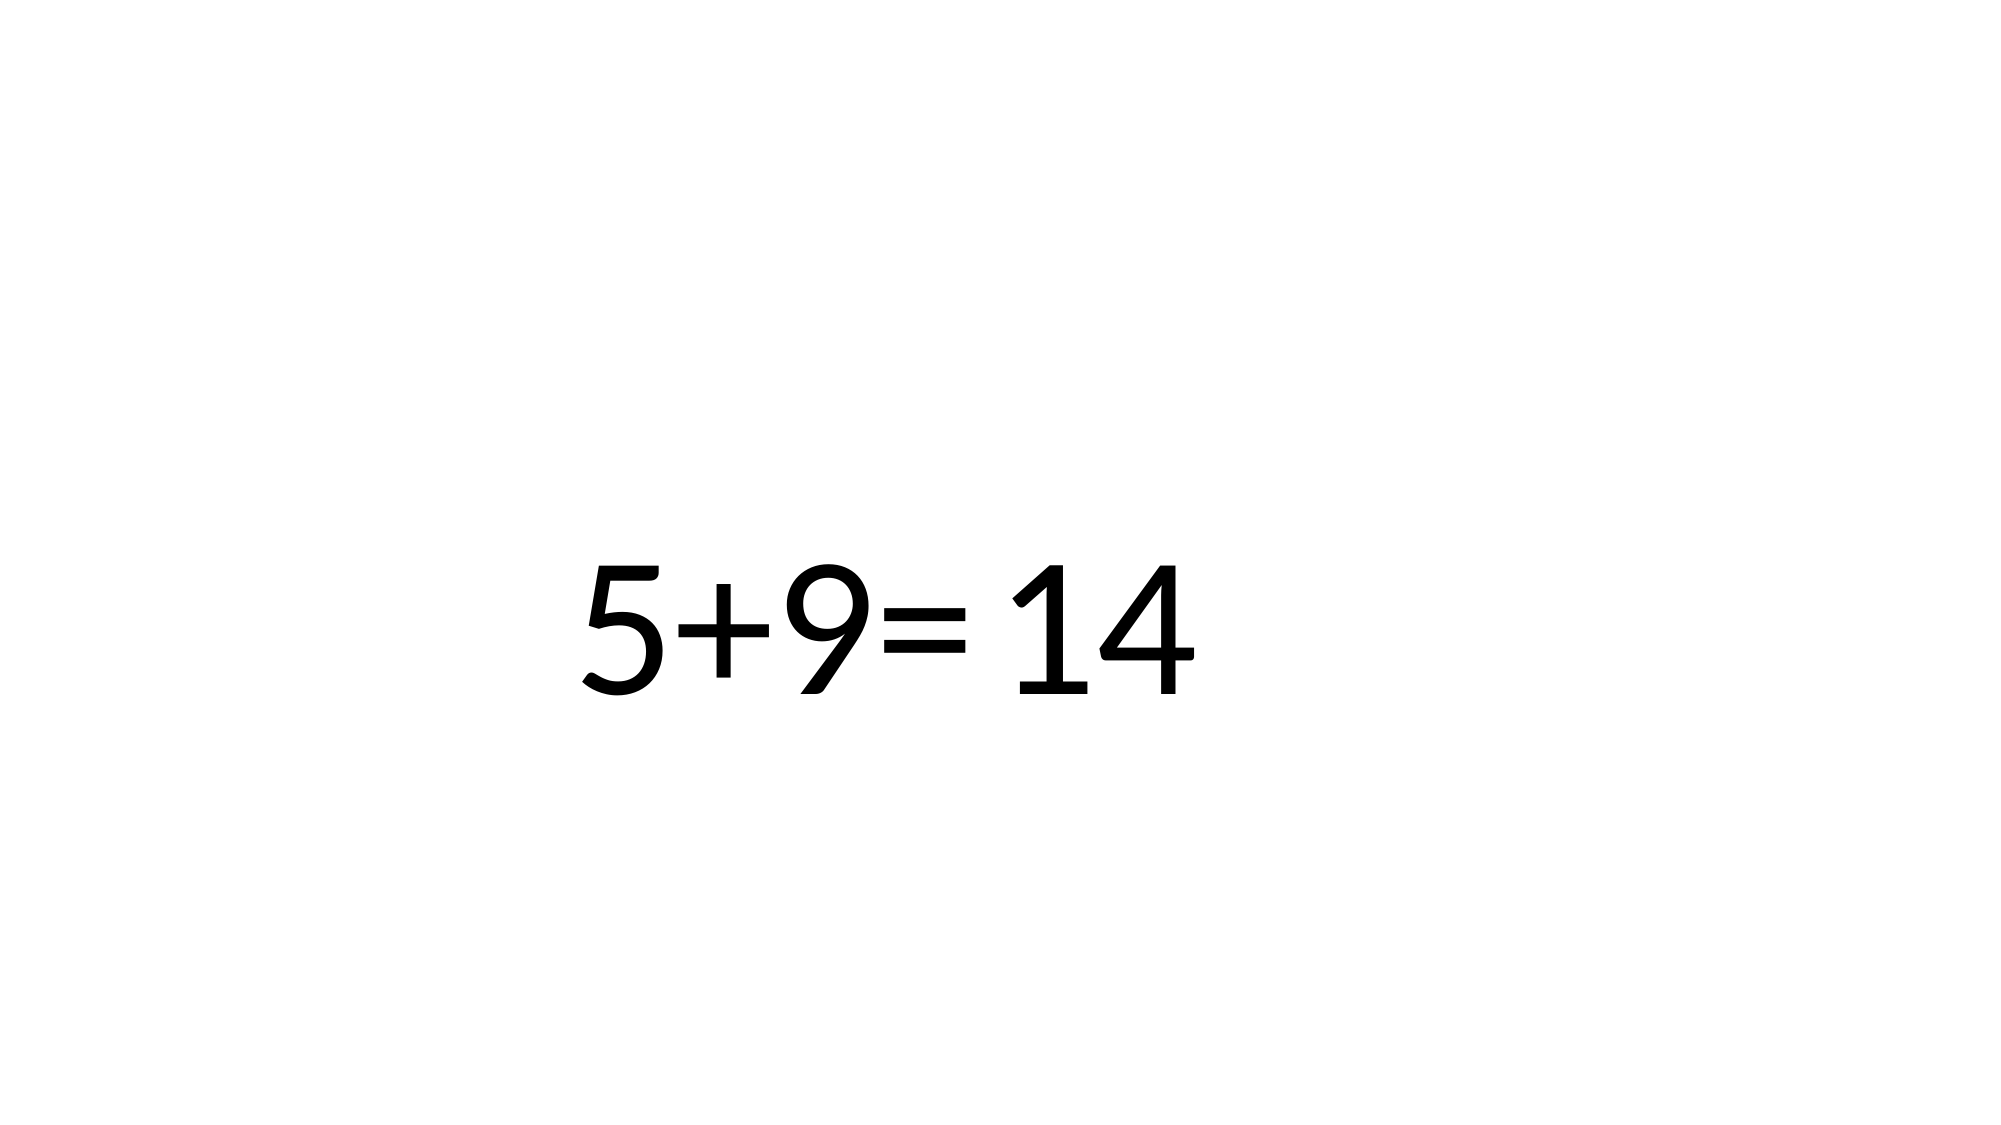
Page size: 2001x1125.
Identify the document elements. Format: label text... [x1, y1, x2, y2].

text_box 5+9= [558, 486, 980, 742]
text_box 14 [980, 486, 1213, 742]
